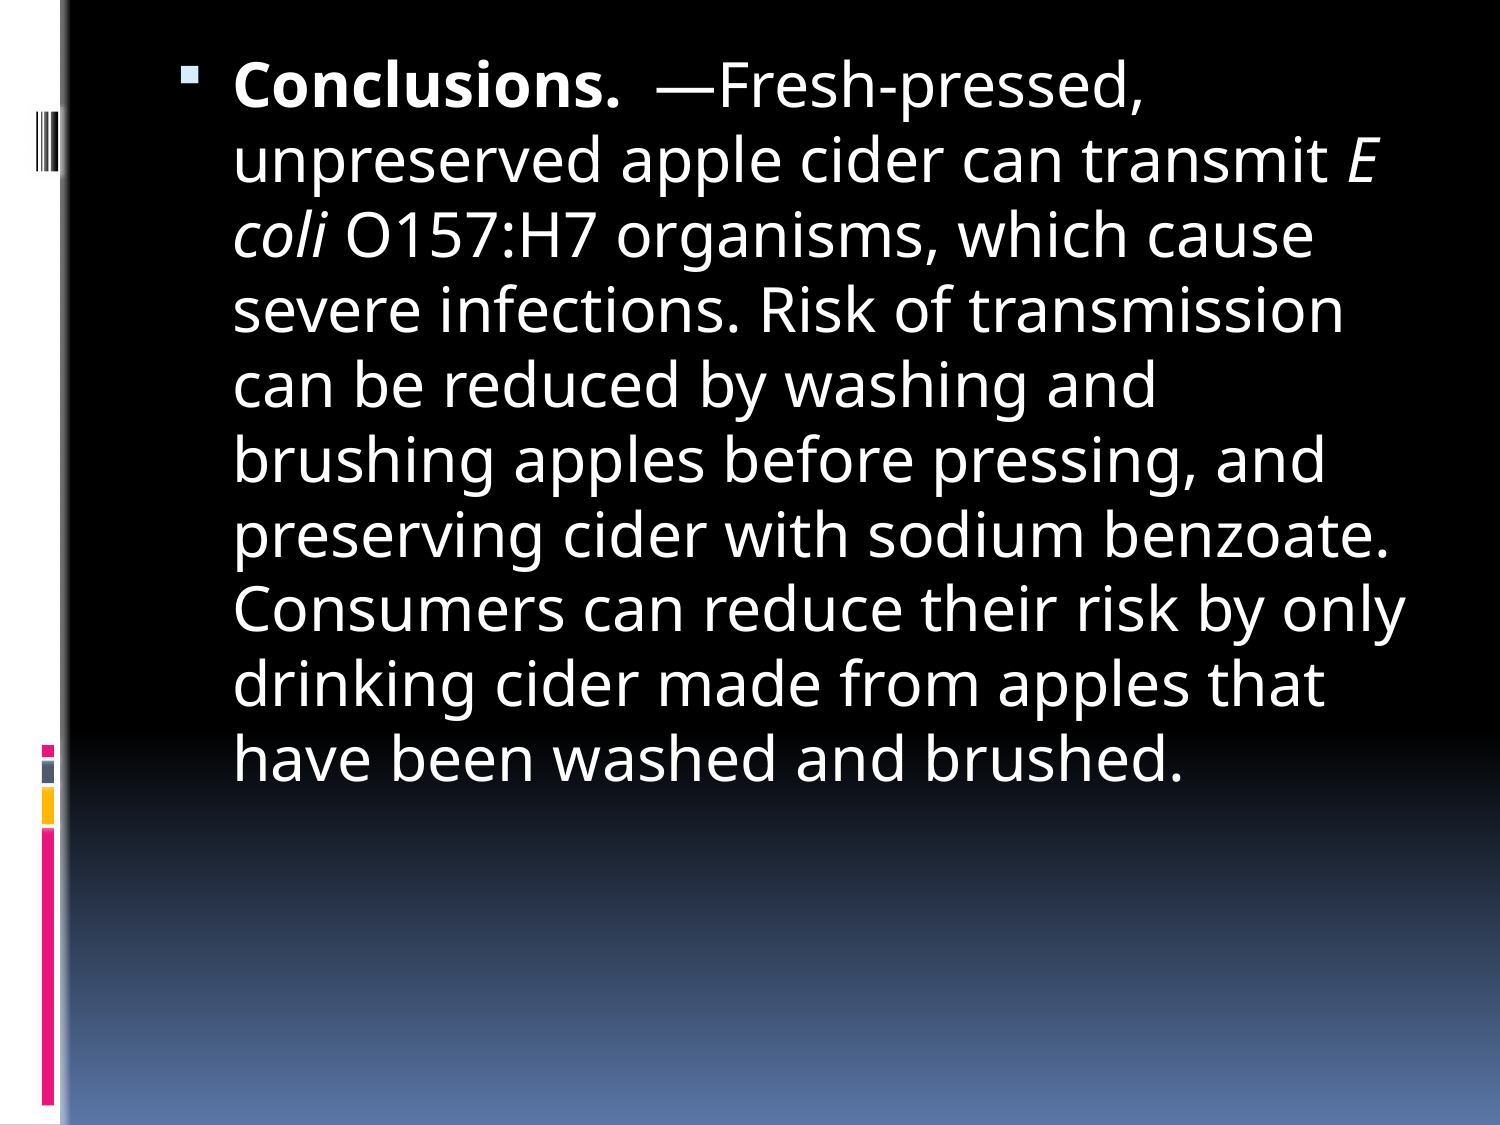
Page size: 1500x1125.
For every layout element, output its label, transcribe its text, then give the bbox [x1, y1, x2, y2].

list Conclusions. —Fresh-pressed, unpreserved apple cider can transmit E coli O157:H7 organisms, which cause severe infections. Risk of transmission can be reduced by washing and brushing apples before pressing, and preserving cider with sodium benzoate. Consumers can reduce their risk by only drinking cider made from apples that have been washed and brushed. [150, 37, 1425, 1043]
